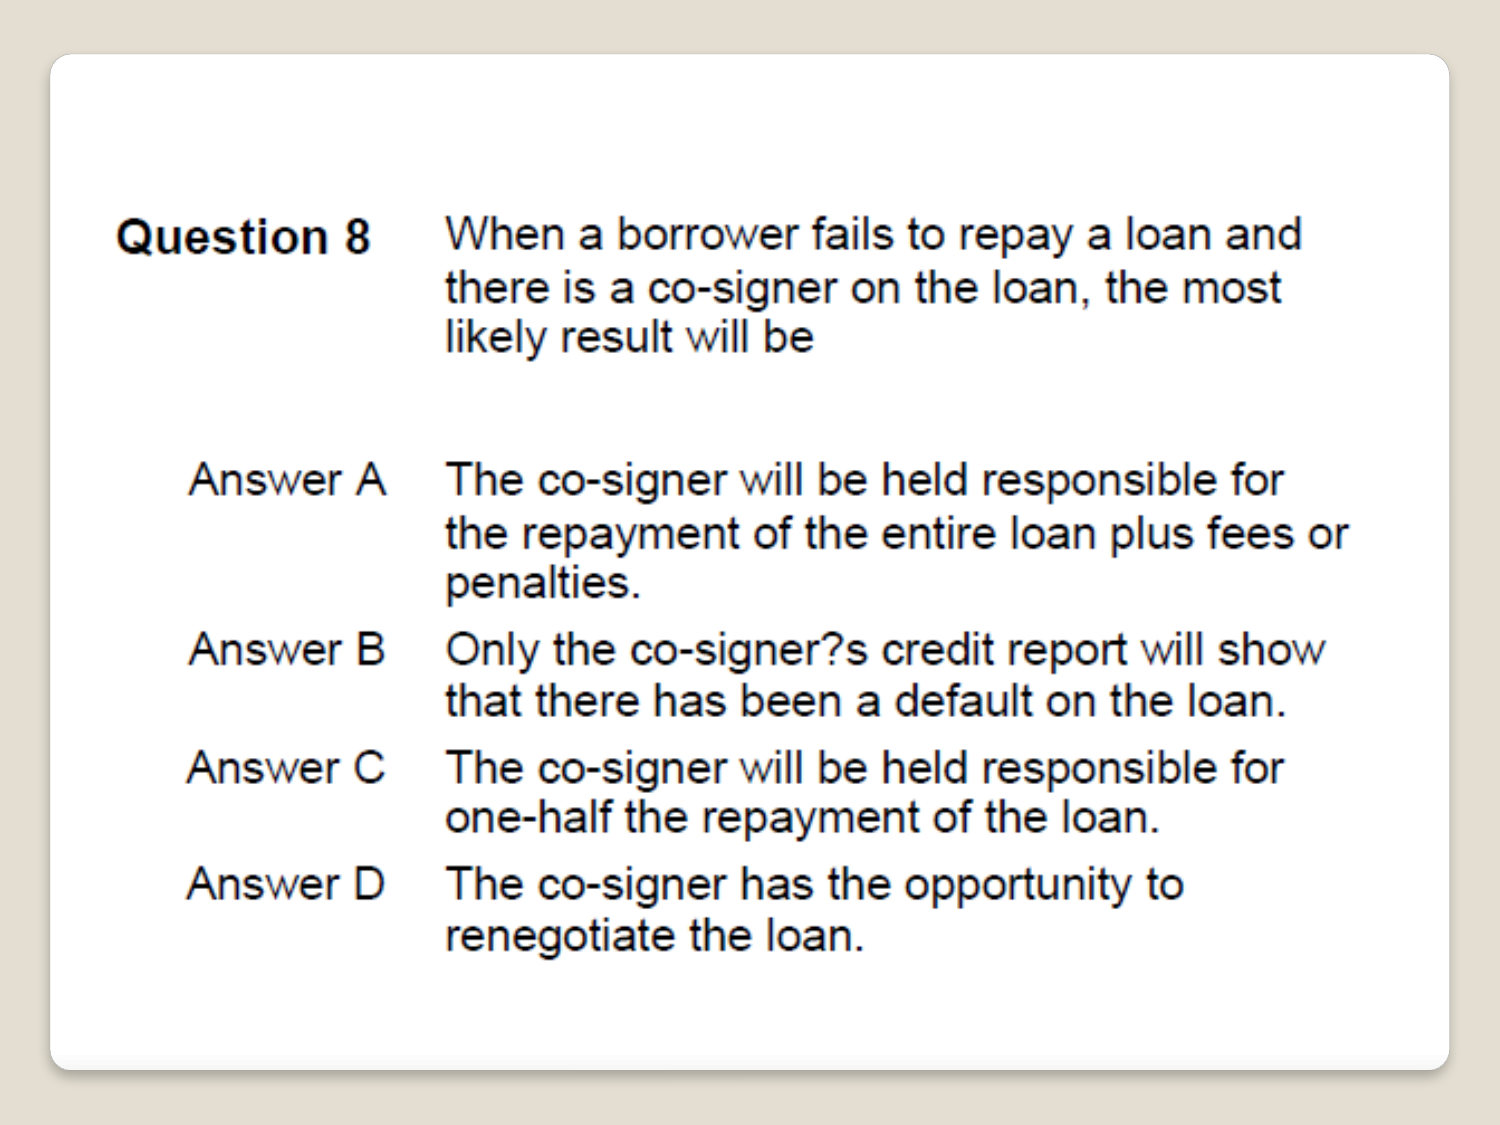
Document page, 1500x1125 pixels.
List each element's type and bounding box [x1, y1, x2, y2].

picture [74, 169, 1403, 988]
